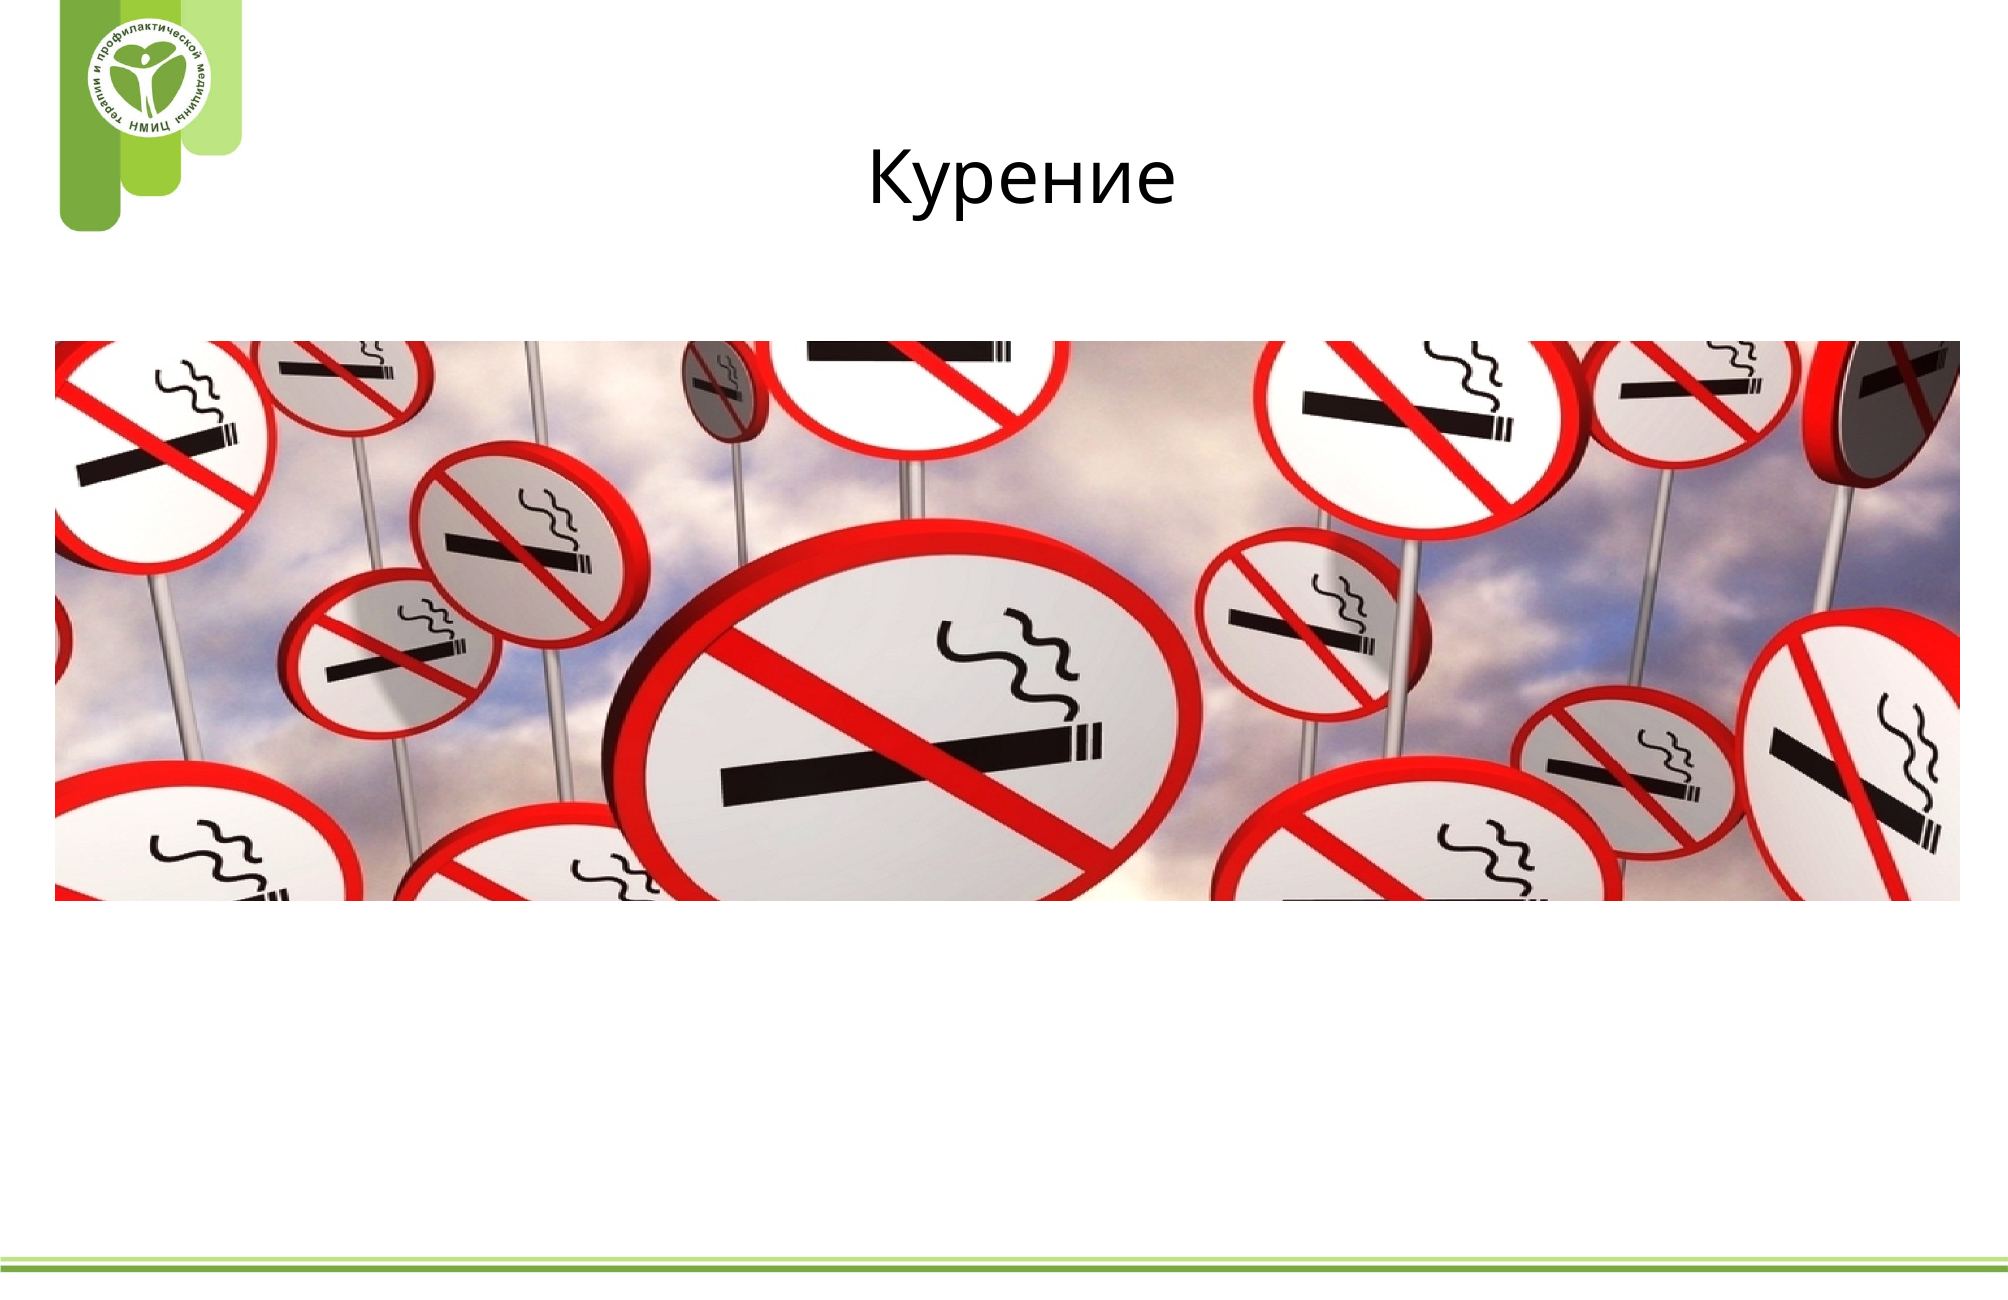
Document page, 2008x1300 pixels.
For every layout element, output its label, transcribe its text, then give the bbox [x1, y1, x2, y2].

picture [0, 0, 2008, 1300]
title Курение [118, 84, 1926, 274]
